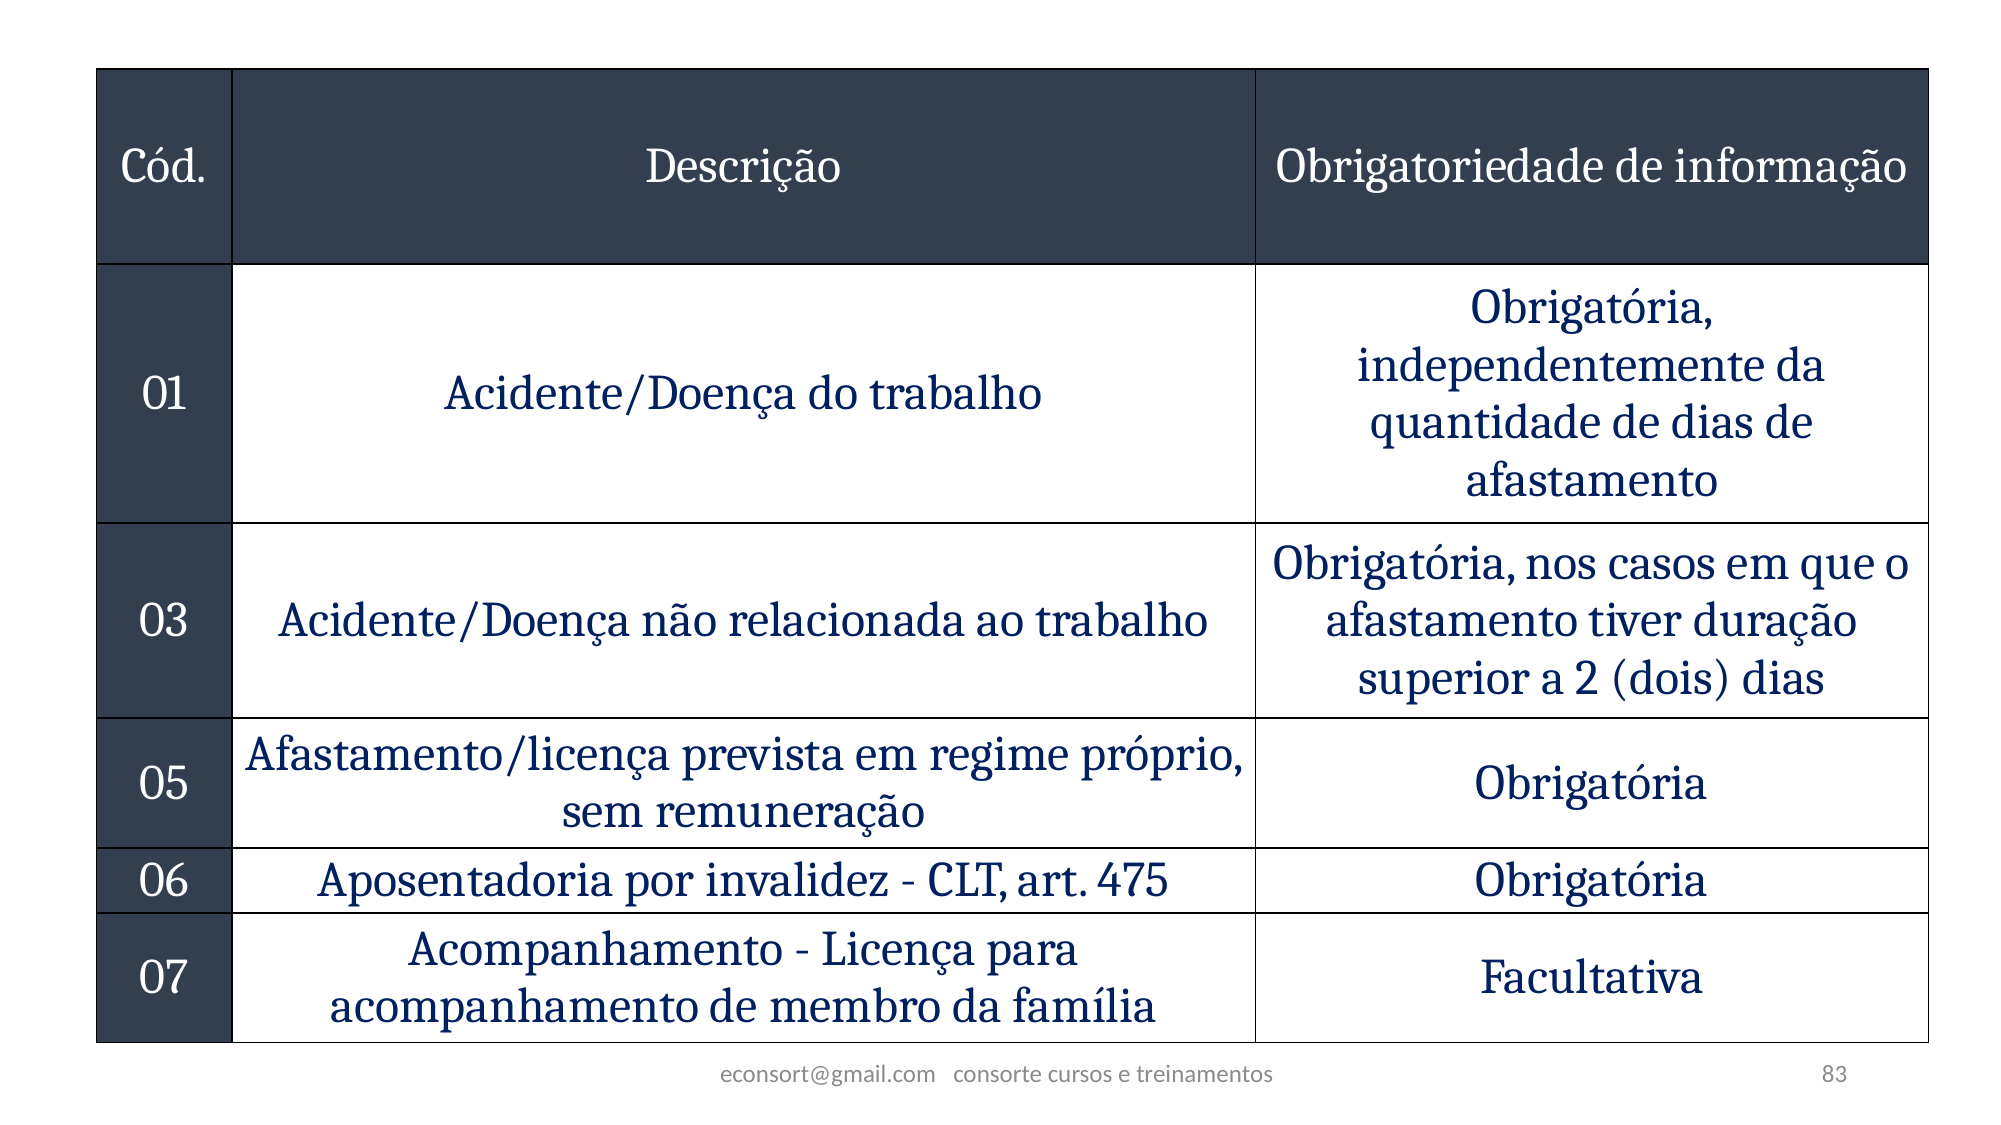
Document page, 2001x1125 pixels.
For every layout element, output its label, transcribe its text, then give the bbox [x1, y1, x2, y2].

table_cell Afastamento/licença prevista em regime próprio, sem remuneração [233, 719, 1255, 847]
table_cell Obrigatória [1256, 719, 1928, 847]
table_cell 01 [97, 265, 231, 522]
slide_number 83 [1412, 1043, 1863, 1103]
table_cell Obrigatória, independentemente da quantidade de dias de afastamento [1256, 265, 1928, 522]
table_cell Obrigatória, nos casos em que o afastamento tiver duração superior a 2 (dois) dias [1256, 524, 1928, 717]
table_cell Facultativa [1256, 914, 1928, 1042]
table_header Descrição [233, 70, 1255, 263]
table_cell 07 [97, 914, 231, 1042]
table_cell Acidente/Doença não relacionada ao trabalho [233, 524, 1255, 717]
table_cell Acompanhamento - Licença para acompanhamento de membro da família [233, 914, 1255, 1042]
footer econsort@gmail.com consorte cursos e treinamentos [662, 1043, 1338, 1103]
table_cell Acidente/Doença do trabalho [233, 265, 1255, 522]
table_cell 03 [97, 524, 231, 717]
table_cell 05 [97, 719, 231, 847]
table_cell Aposentadoria por invalidez - CLT, art. 475 [233, 849, 1255, 912]
table_header Cód. [97, 70, 231, 263]
table_cell 06 [97, 849, 231, 912]
table_cell Obrigatória [1256, 849, 1928, 912]
table_header Obrigatoriedade de informação [1256, 70, 1928, 263]
